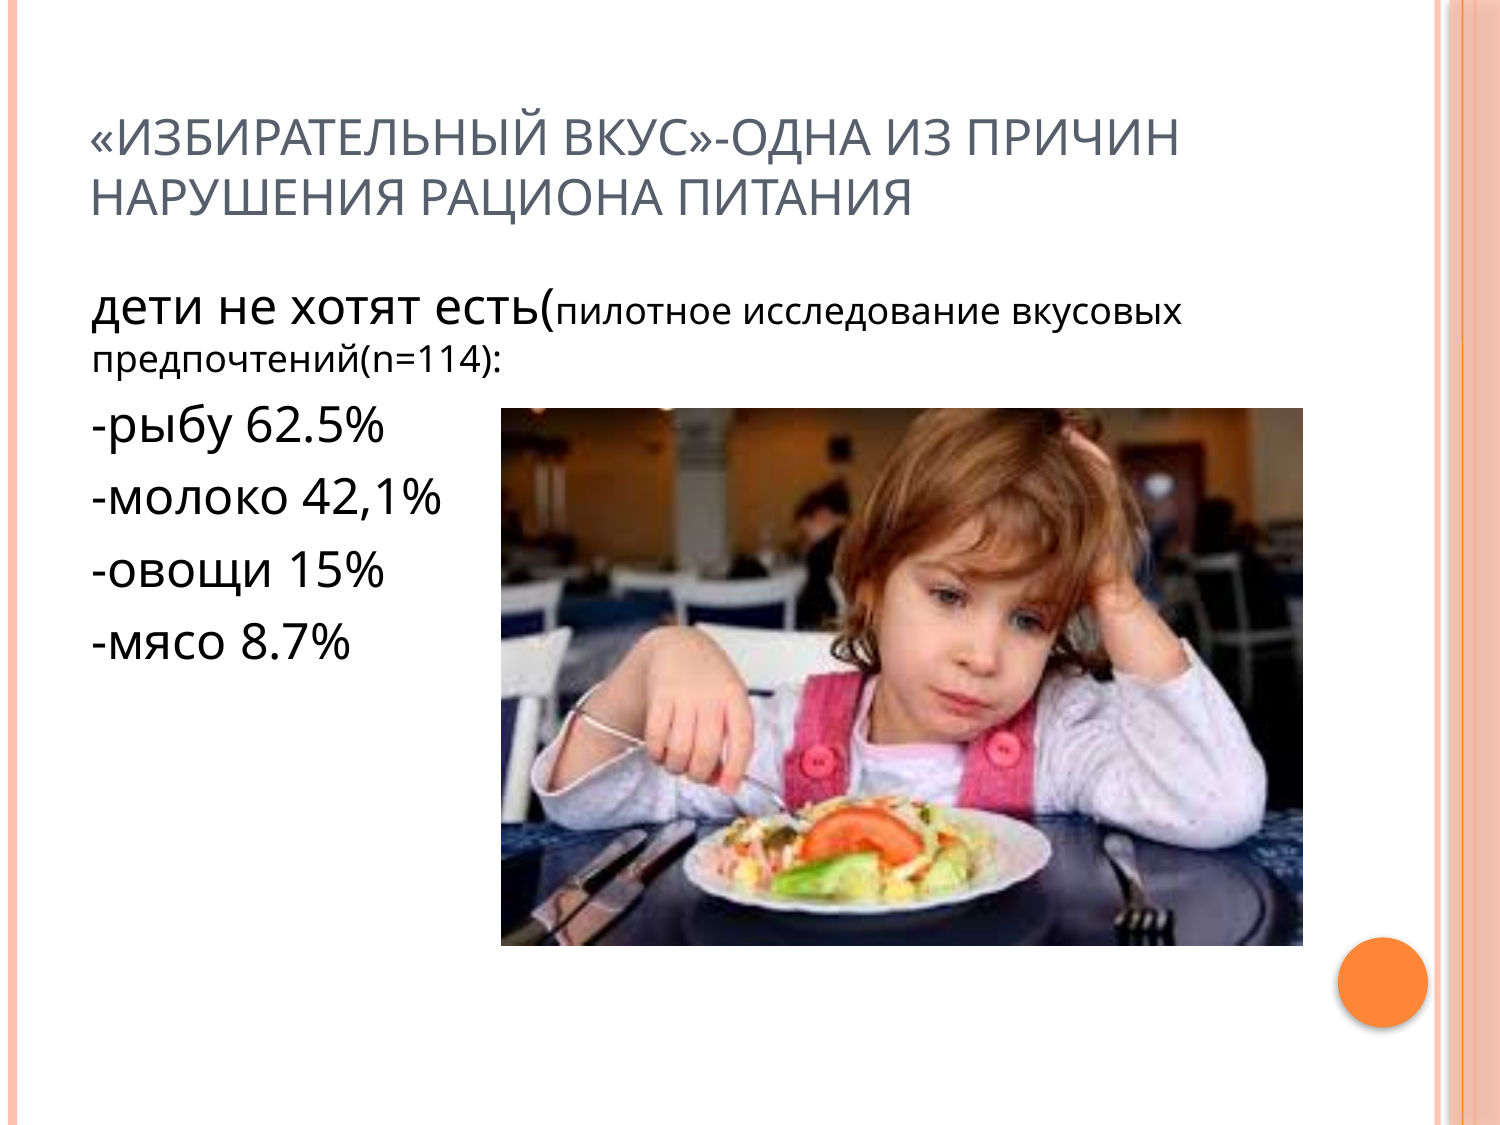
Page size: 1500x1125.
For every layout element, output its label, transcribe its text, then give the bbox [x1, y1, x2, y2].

picture [501, 408, 1303, 946]
title «Избирательный вкус»-одна из причин нарушения рациона питания [75, 45, 1300, 233]
list дети не хотят есть(пилотное исследование вкусовых предпочтений(n=114): -рыбу 62.5% -молоко 42,1% -овощи 15% -мясо 8.7% [76, 267, 1302, 1067]
